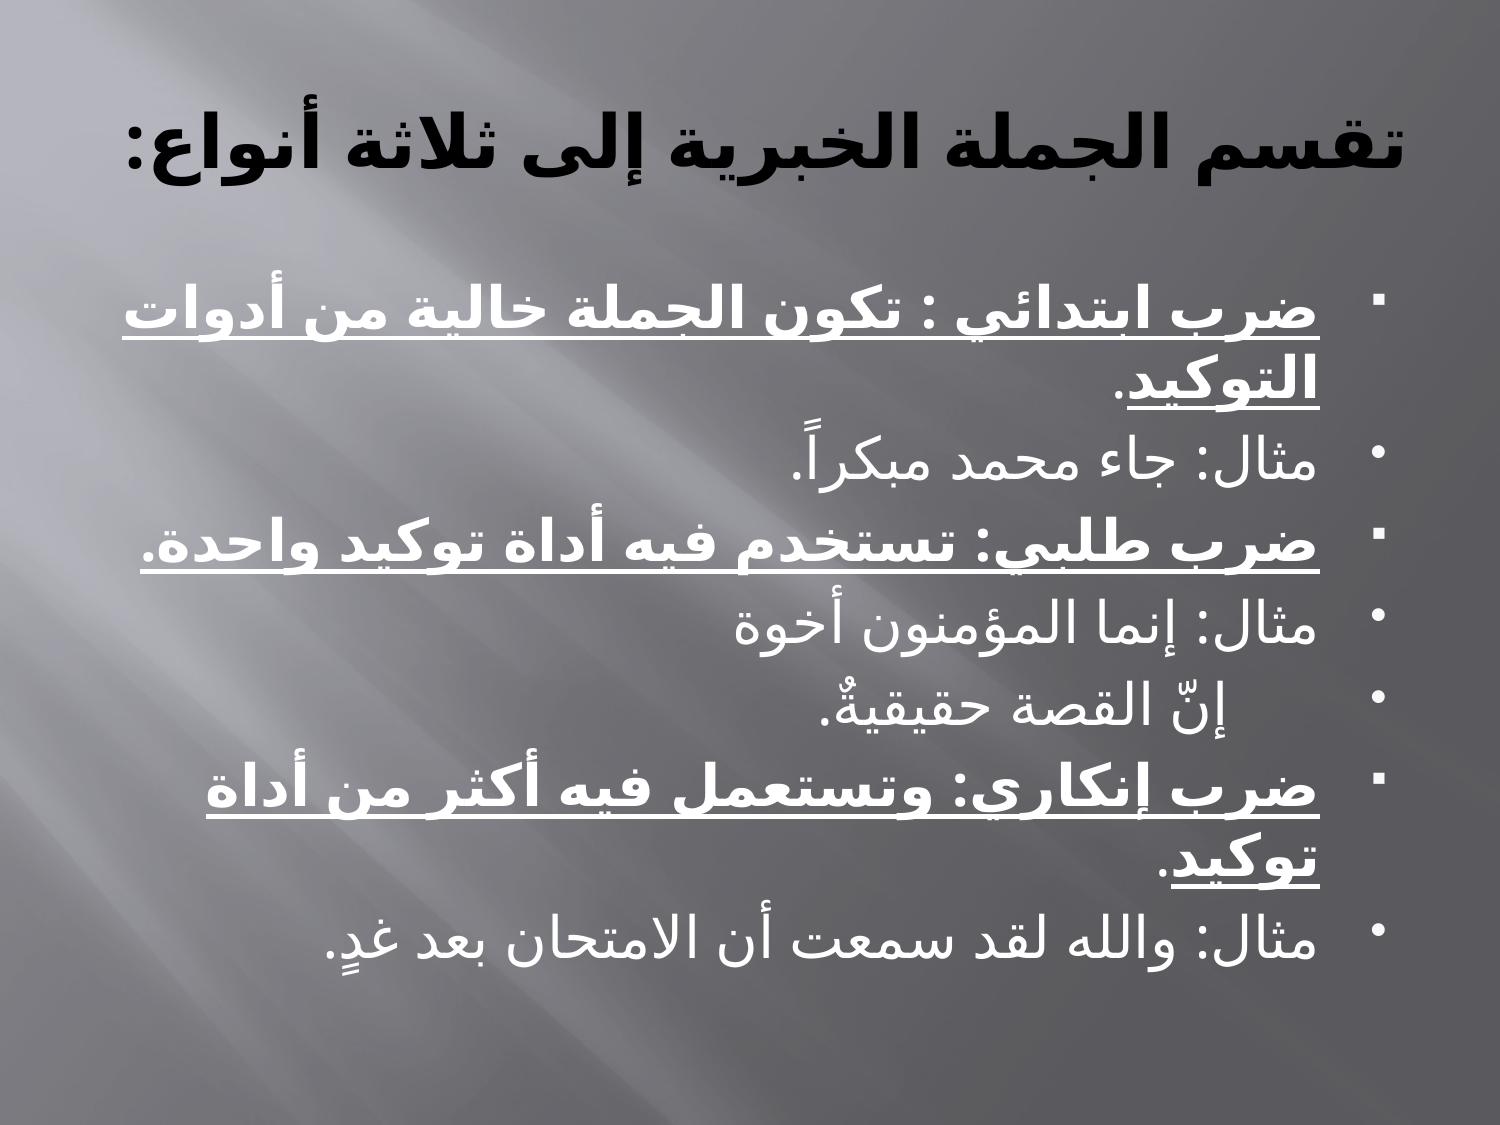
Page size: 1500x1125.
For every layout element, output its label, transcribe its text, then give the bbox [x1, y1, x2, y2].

title تقسم الجملة الخبرية إلى ثلاثة أنواع: [75, 45, 1425, 233]
list ضرب ابتدائي : تكون الجملة خالية من أدوات التوكيد. مثال: جاء محمد مبكراً. ضرب طلبي: تستخدم فيه أداة توكيد واحدة. مثال: إنما المؤمنون أخوة إنّ القصة حقيقيةٌ. ضرب إنكاري: وتستعمل فيه أكثر من أداة توكيد. مثال: والله لقد سمعت أن الامتحان بعد غدٍ. [75, 262, 1425, 1035]
